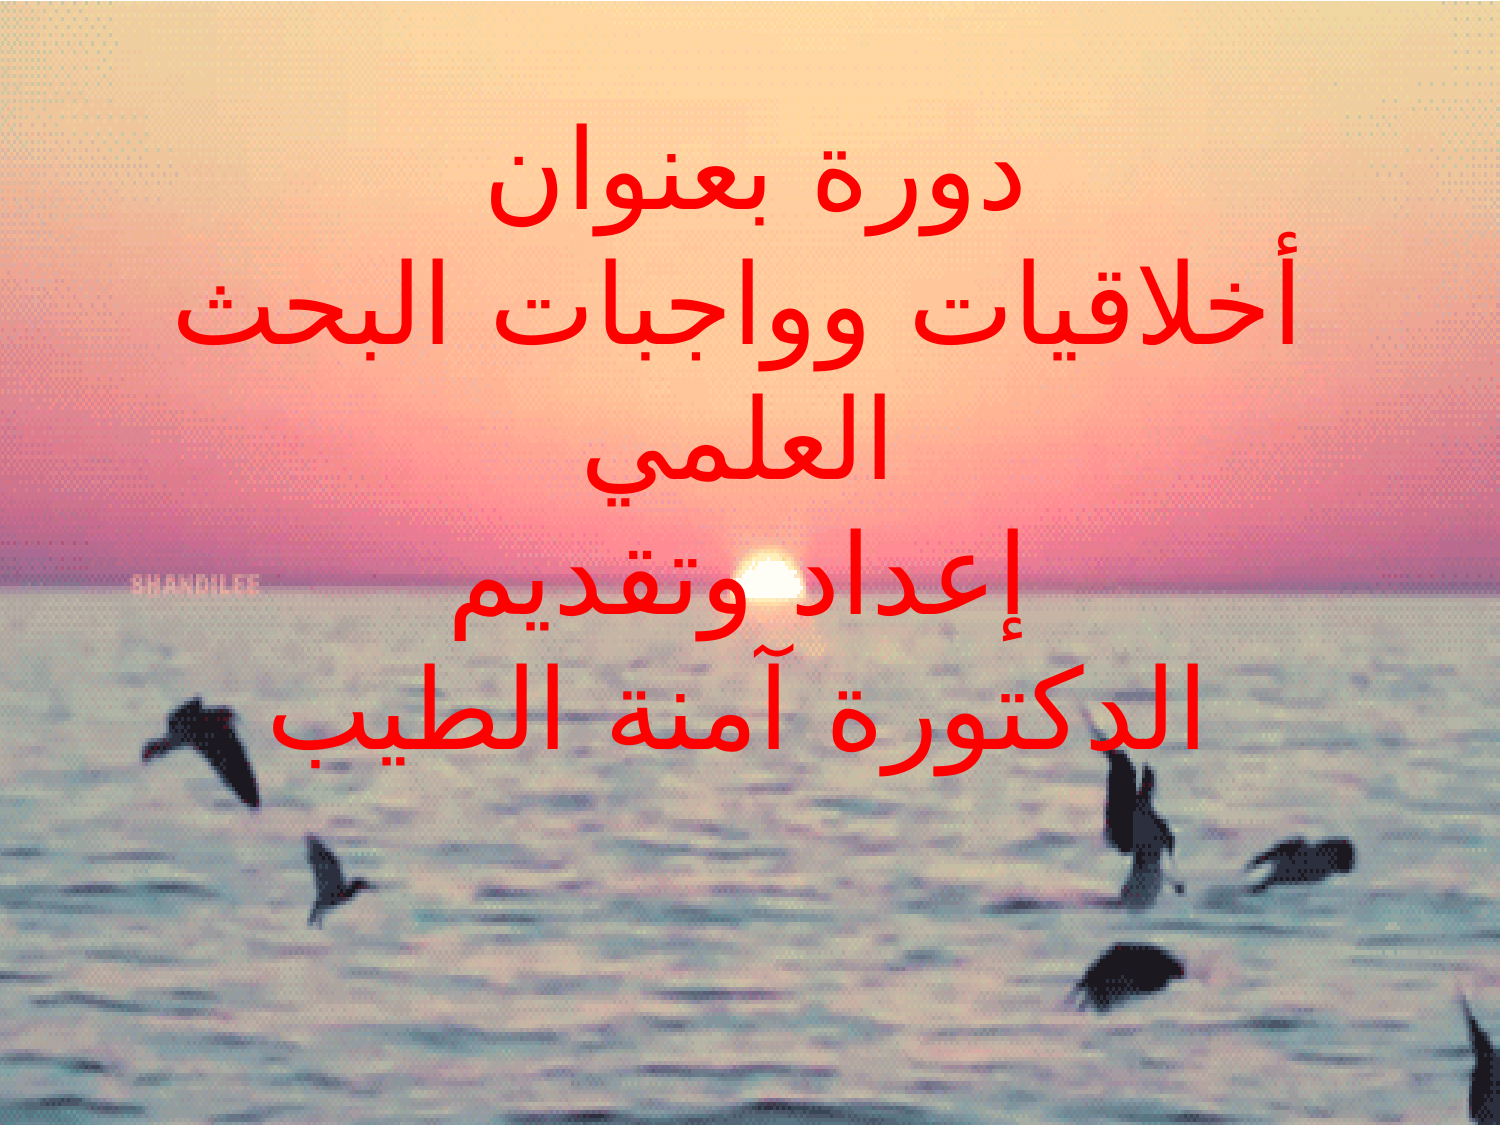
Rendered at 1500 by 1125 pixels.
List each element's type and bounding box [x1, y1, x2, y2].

list [0, 0, 1500, 1125]
